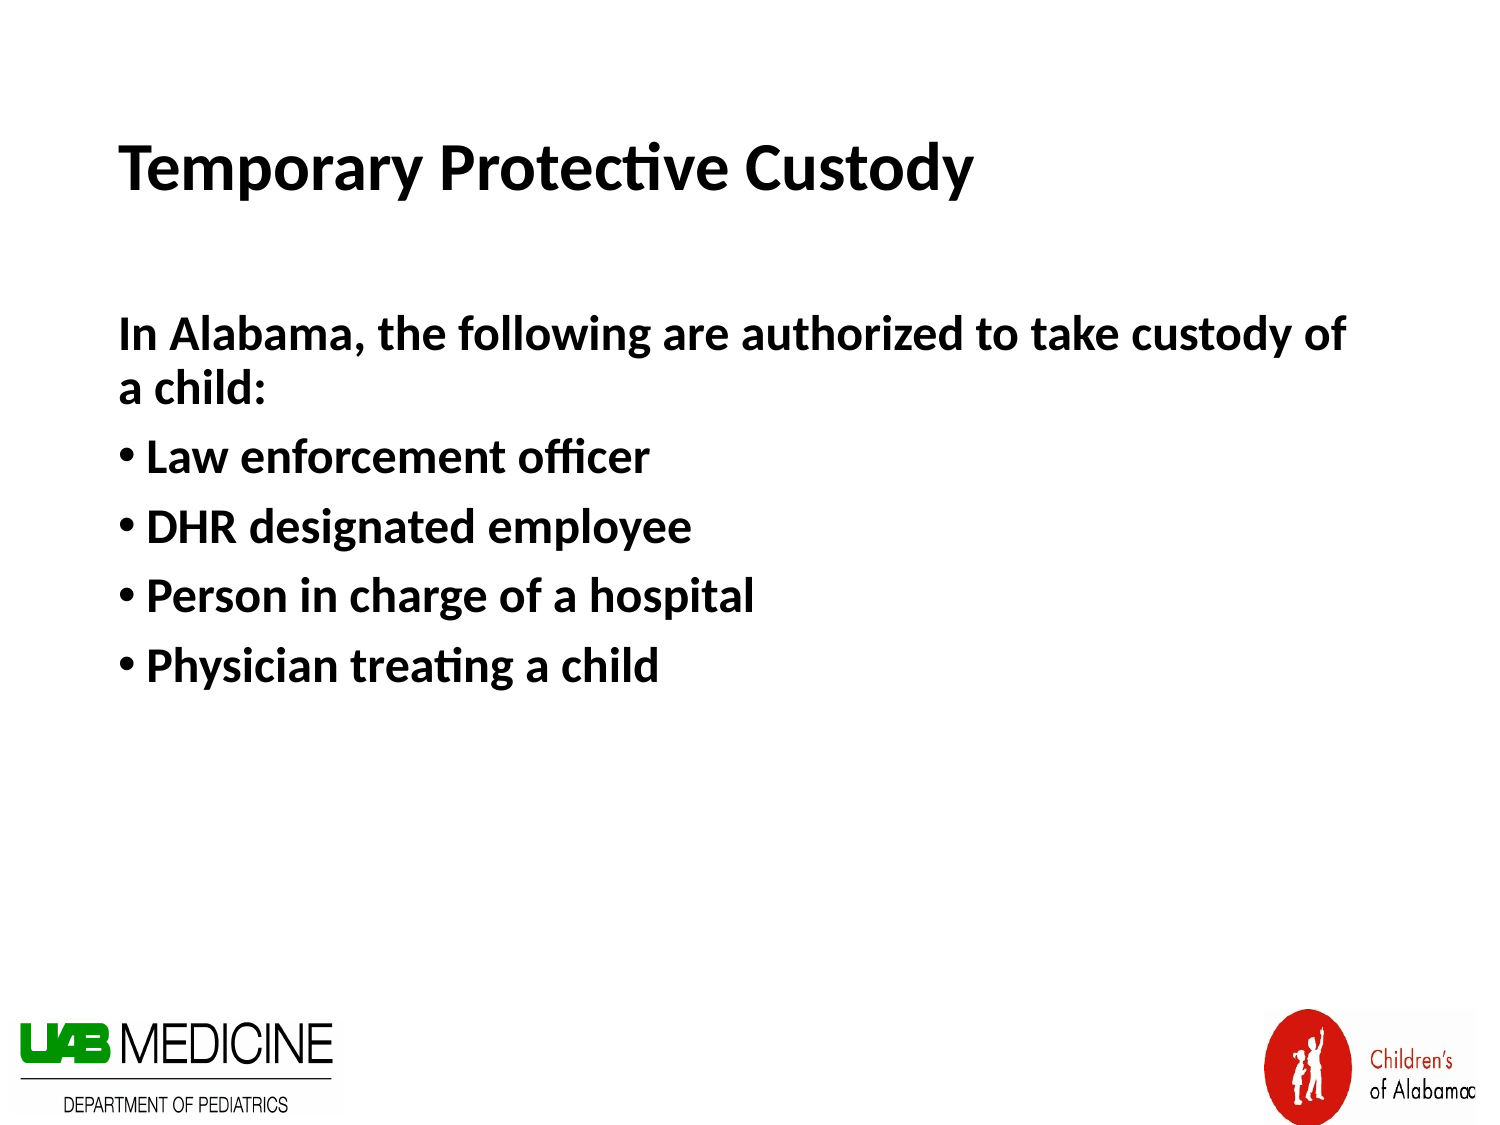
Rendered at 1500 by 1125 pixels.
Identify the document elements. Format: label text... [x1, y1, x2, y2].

picture [10, 1020, 343, 1115]
list In Alabama, the following are authorized to take custody of a child: Law enforcement officer DHR designated employee Person in charge of a hospital Physician treating a child [103, 299, 1397, 1014]
picture [1264, 1009, 1476, 1125]
title Temporary Protective Custody [103, 59, 1397, 278]
